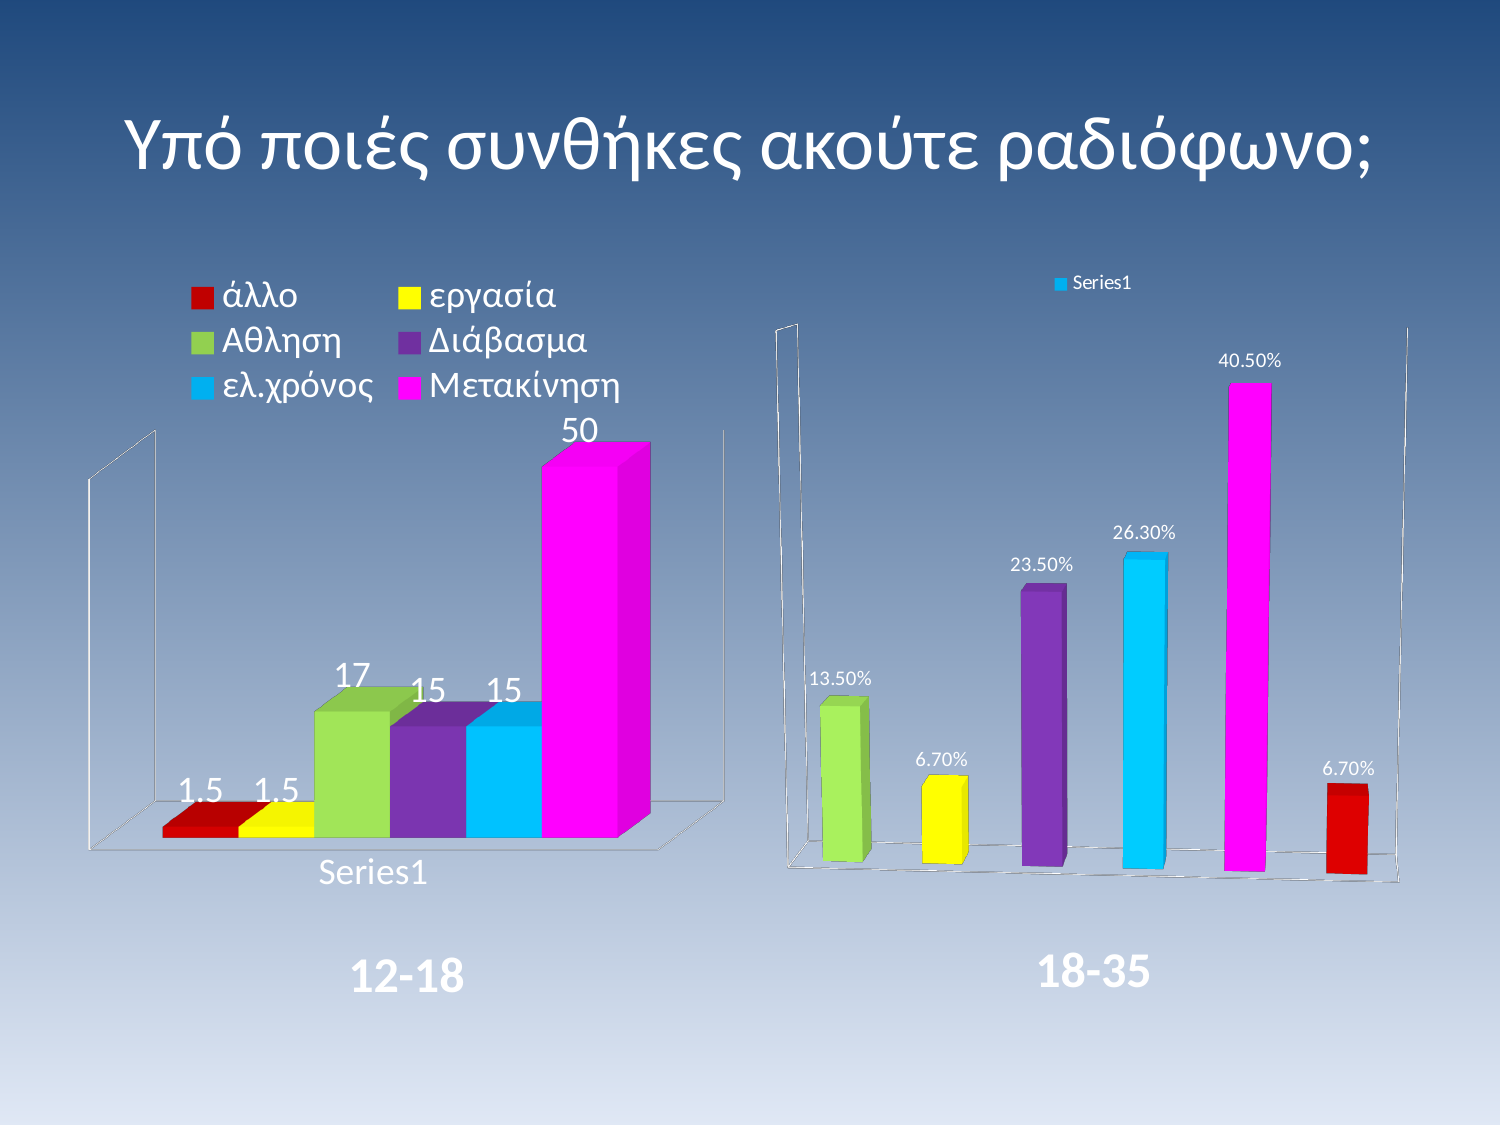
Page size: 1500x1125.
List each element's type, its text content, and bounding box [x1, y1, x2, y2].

list 18-35 [761, 912, 1425, 1005]
list 12-18 [75, 917, 738, 1010]
title Υπό ποιές συνθήκες ακούτε ραδιόφωνο; [75, 45, 1425, 233]
chart [74, 260, 738, 910]
chart [761, 256, 1426, 906]
